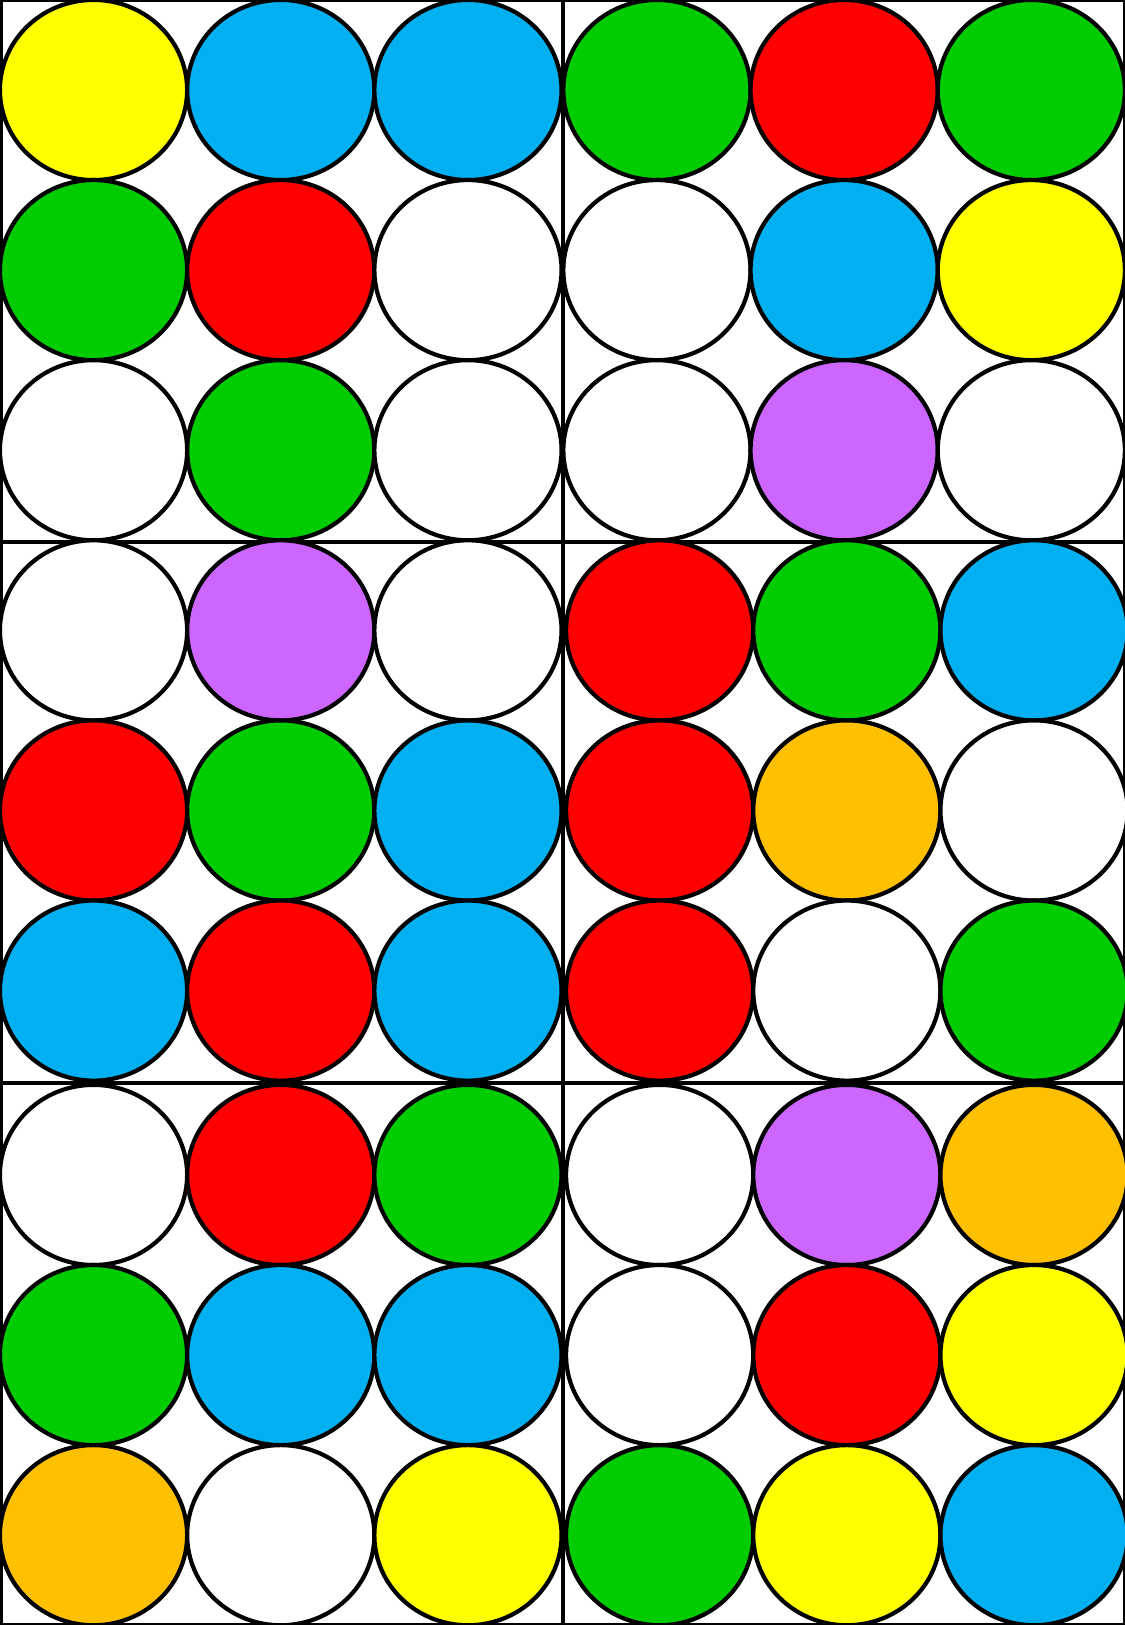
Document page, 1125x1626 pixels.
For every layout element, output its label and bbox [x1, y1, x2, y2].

table_cell [1060, 1085, 1123, 1138]
table_header [565, 119, 632, 241]
table_cell [493, 1381, 561, 1510]
text_box [372, 1443, 564, 1625]
table_header [682, 112, 819, 248]
text_box [0, 177, 187, 360]
table_header [118, 113, 256, 247]
table_header [3, 303, 69, 417]
table_cell [305, 1377, 443, 1513]
table_cell [1067, 1572, 1123, 1623]
table_cell [3, 663, 70, 778]
text_box [751, 1082, 940, 1265]
text_box [185, 1262, 374, 1445]
text_box [748, 0, 938, 180]
table_cell [685, 1198, 822, 1332]
text_box [563, 1262, 753, 1445]
text_box [372, 1082, 564, 1265]
table_cell [306, 1197, 443, 1333]
table_cell [883, 544, 997, 609]
text_box [185, 0, 374, 180]
table_cell [306, 1085, 442, 1153]
table_header [3, 123, 69, 237]
table_cell [492, 1016, 561, 1081]
text_box [0, 1443, 187, 1625]
text_box [0, 538, 187, 720]
table_cell [1071, 544, 1123, 594]
table_cell [872, 1197, 1009, 1333]
table_cell [126, 1558, 248, 1623]
text_box [185, 538, 374, 720]
table_header [305, 292, 444, 428]
table_cell [1057, 847, 1123, 954]
table_cell [491, 656, 561, 785]
text_box [0, 718, 187, 901]
table_header [500, 2, 561, 64]
table_header [869, 293, 1007, 428]
table_header [1063, 2, 1123, 60]
table_cell [871, 1377, 1009, 1513]
table_header [565, 2, 625, 61]
text_box [751, 718, 940, 900]
table_cell [3, 1568, 61, 1623]
text_box [0, 898, 187, 1083]
table_cell [1057, 667, 1123, 774]
table_header [306, 112, 443, 248]
table_cell [684, 1378, 822, 1513]
table_cell [692, 1558, 814, 1623]
text_box [563, 1082, 753, 1265]
table_header [120, 473, 255, 540]
table_cell [565, 544, 623, 611]
table_cell [565, 830, 636, 971]
table_header [870, 473, 1005, 540]
table_header [876, 2, 999, 67]
table_cell [304, 1013, 444, 1081]
table_cell [313, 1557, 435, 1623]
table_header [126, 2, 249, 67]
text_box [748, 177, 938, 360]
text_box [751, 898, 940, 1083]
table_cell [304, 653, 445, 788]
text_box [938, 1443, 1125, 1625]
table_cell [3, 1085, 68, 1142]
table_cell [493, 1085, 561, 1149]
text_box [0, 0, 187, 180]
text_box [0, 358, 187, 540]
table_cell [683, 1013, 823, 1081]
table_cell [565, 1555, 627, 1623]
text_box [938, 898, 1125, 1083]
text_box [0, 1082, 187, 1265]
table_header [689, 2, 812, 68]
table_header [493, 116, 561, 244]
table_cell [683, 653, 823, 788]
table_cell [501, 1561, 561, 1623]
table_cell [317, 544, 431, 608]
text_box [938, 1262, 1125, 1445]
text_box [372, 0, 562, 180]
table_cell [870, 832, 1011, 969]
text_box [185, 718, 374, 900]
text_box [938, 718, 1125, 900]
table_header [3, 483, 67, 540]
text_box [751, 1443, 940, 1625]
text_box [563, 1443, 753, 1625]
table_header [1058, 480, 1123, 540]
text_box [561, 0, 750, 180]
text_box [938, 1082, 1125, 1265]
table_header [1056, 120, 1123, 240]
table_cell [872, 1085, 1009, 1153]
table_cell [117, 653, 257, 787]
text_box [0, 1262, 187, 1445]
text_box [372, 538, 564, 720]
text_box [372, 1262, 564, 1445]
table_cell [3, 1208, 68, 1322]
table_header [494, 476, 561, 540]
text_box [372, 358, 562, 540]
table_cell [696, 544, 810, 608]
table_header [565, 479, 631, 540]
text_box [751, 538, 940, 720]
text_box [372, 177, 562, 360]
table_header [3, 2, 61, 57]
text_box [563, 718, 753, 901]
text_box [748, 358, 938, 541]
table_cell [3, 843, 70, 958]
table_cell [871, 1012, 1010, 1081]
table_header [118, 293, 256, 427]
table_cell [130, 544, 244, 607]
text_box [561, 358, 751, 541]
text_box [372, 898, 564, 1083]
text_box [185, 177, 374, 360]
text_box [935, 358, 1125, 541]
table_cell [493, 1201, 561, 1329]
table_cell [1059, 1212, 1123, 1318]
table_cell [1058, 1027, 1123, 1081]
text_box [751, 1262, 940, 1445]
table_cell [119, 1085, 255, 1152]
table_cell [118, 1378, 256, 1512]
table_header [683, 472, 818, 540]
table_header [1056, 300, 1123, 420]
text_box [185, 1082, 374, 1265]
table_cell [3, 1024, 70, 1081]
table_cell [685, 1085, 821, 1152]
table_header [307, 473, 442, 540]
table_header [681, 292, 820, 428]
table_cell [119, 1198, 256, 1332]
table_header [869, 113, 1006, 247]
table_cell [3, 1388, 69, 1502]
table_cell [565, 650, 636, 791]
table_header [565, 299, 633, 421]
text_box [185, 898, 374, 1083]
text_box [938, 538, 1125, 720]
text_box [372, 718, 564, 900]
table_cell [683, 833, 824, 968]
table_cell [3, 544, 57, 597]
table_cell [870, 652, 1011, 789]
table_cell [1059, 1392, 1123, 1498]
table_header [313, 2, 436, 68]
text_box [561, 177, 751, 360]
table_cell [117, 1014, 257, 1081]
text_box [935, 177, 1125, 360]
text_box [563, 538, 753, 720]
text_box [185, 358, 374, 540]
text_box [935, 0, 1125, 180]
table_cell [505, 544, 561, 605]
table_cell [491, 836, 561, 965]
table_cell [117, 834, 258, 967]
table_cell [880, 1557, 1001, 1623]
table_cell [565, 1085, 634, 1156]
text_box [185, 1443, 374, 1625]
table_cell [565, 1374, 635, 1516]
text_box [563, 898, 753, 1083]
table_cell [565, 1194, 635, 1336]
table_cell [304, 833, 445, 968]
table_header [492, 296, 561, 425]
table_cell [565, 1010, 636, 1081]
